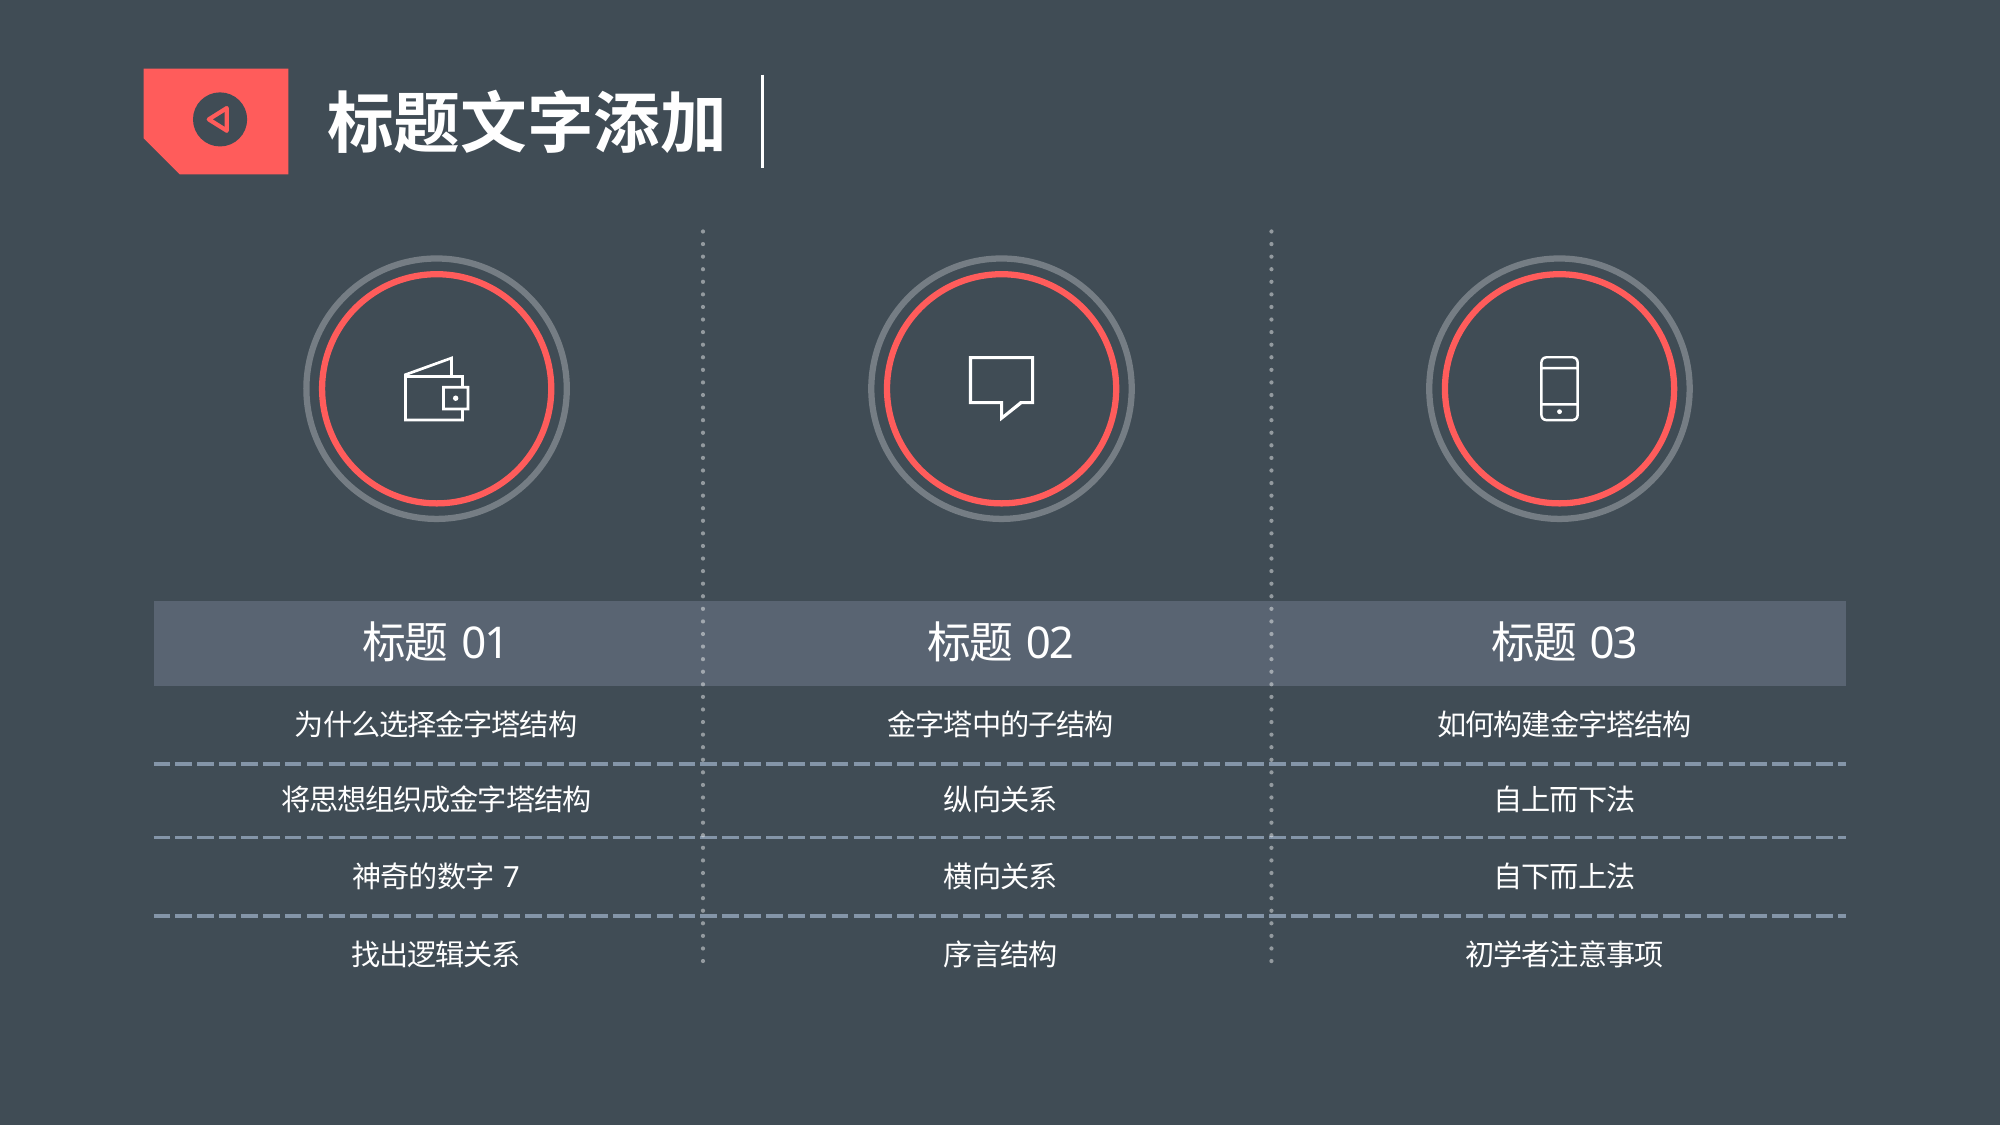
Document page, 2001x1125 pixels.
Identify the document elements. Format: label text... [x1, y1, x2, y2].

table_header 标题01 [154, 601, 719, 686]
table_cell 找出逻辑关系 [154, 916, 719, 995]
table_header 标题02 [719, 601, 1283, 686]
text_box [306, 258, 567, 519]
table_cell 金字塔中的子结构 [719, 686, 1283, 764]
table_cell 自下而上法 [1283, 837, 1846, 916]
table_cell 为什么选择金字塔结构 [154, 686, 719, 764]
text_box [871, 258, 1132, 519]
table_cell 将思想组织成金字塔结构 [154, 764, 719, 837]
table_cell 序言结构 [719, 916, 1283, 995]
table_cell 纵向关系 [719, 764, 1283, 837]
table_cell 横向关系 [719, 837, 1283, 916]
table_cell 初学者注意事项 [1283, 916, 1846, 995]
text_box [143, 68, 763, 175]
table_cell 如何构建金字塔结构 [1283, 686, 1846, 764]
text_box [1429, 258, 1690, 519]
table_cell 神奇的数字7 [154, 837, 719, 916]
table_cell 自上而下法 [1283, 764, 1846, 837]
table_header 标题03 [1283, 601, 1846, 686]
